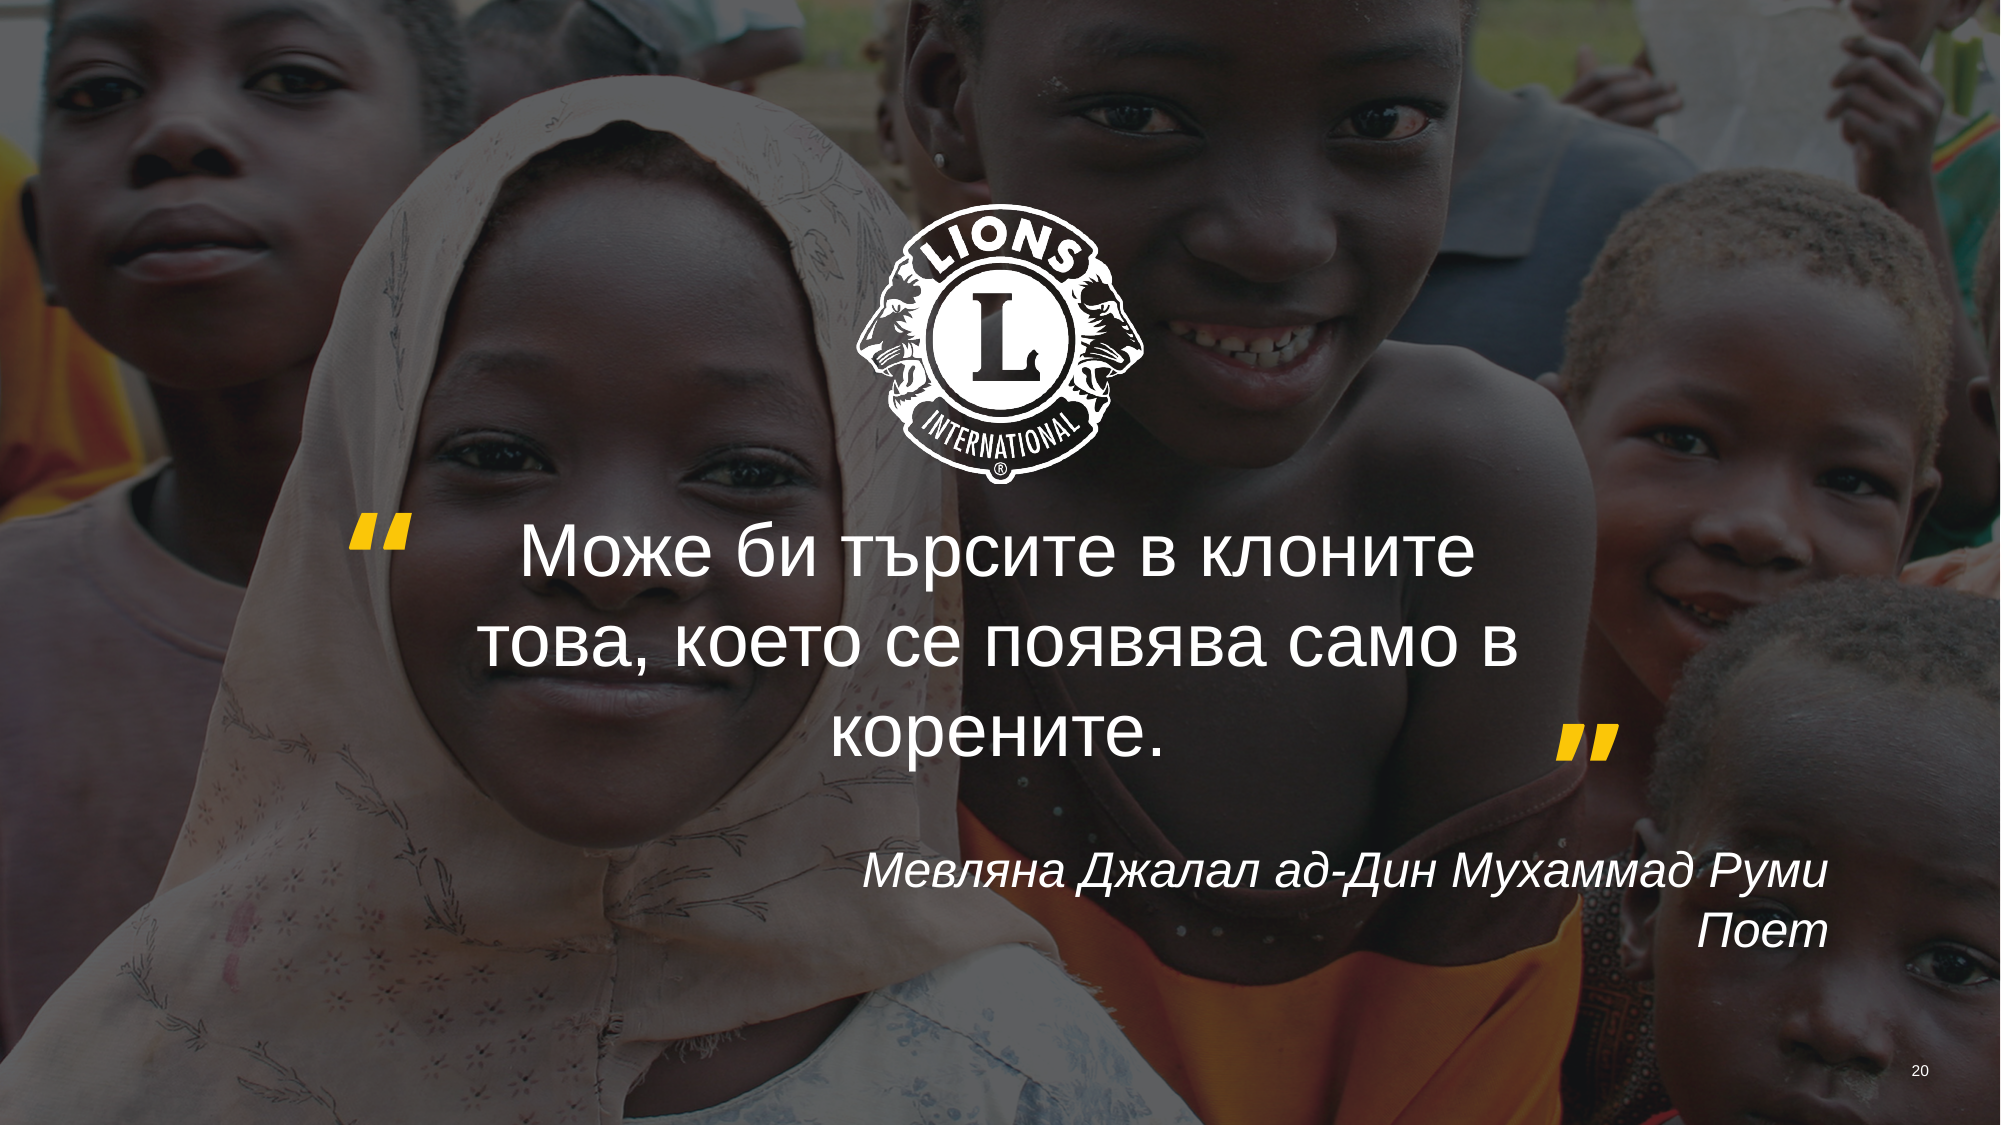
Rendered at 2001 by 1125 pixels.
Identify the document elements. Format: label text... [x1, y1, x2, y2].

list Може би търсите в клоните това, което се появява само в корените. [428, 489, 1569, 785]
text_box Мевляна Джалал ад-Дин Мухаммад Руми Поет [847, 829, 1845, 965]
